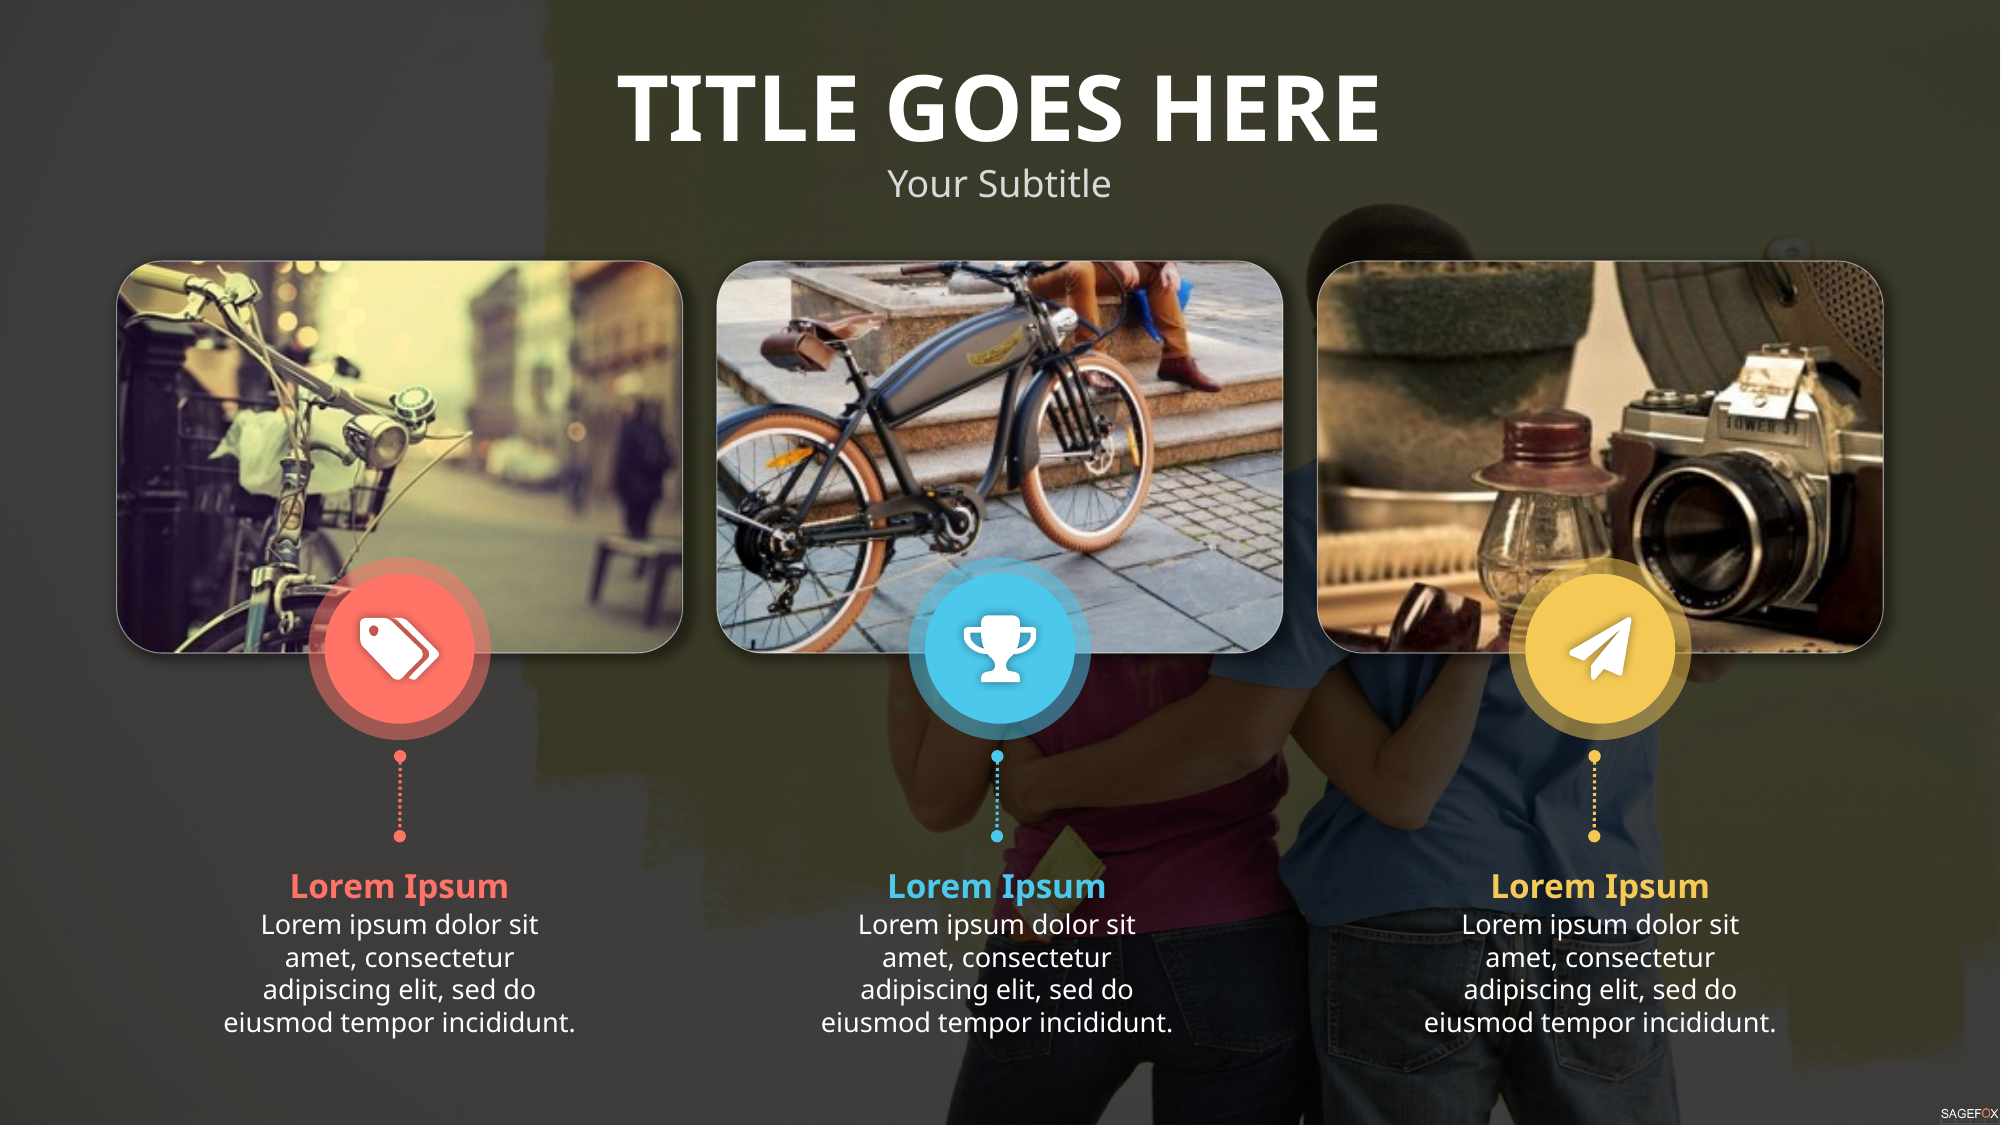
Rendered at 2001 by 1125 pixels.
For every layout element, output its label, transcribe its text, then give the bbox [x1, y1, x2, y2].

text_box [221, 865, 578, 1006]
picture [0, 0, 2001, 1125]
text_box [308, 557, 491, 740]
text_box TITLE GOES HERE Your Subtitle [548, 42, 1452, 212]
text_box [1421, 865, 1779, 1006]
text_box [1508, 557, 1692, 740]
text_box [818, 865, 1176, 1006]
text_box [908, 557, 1092, 740]
